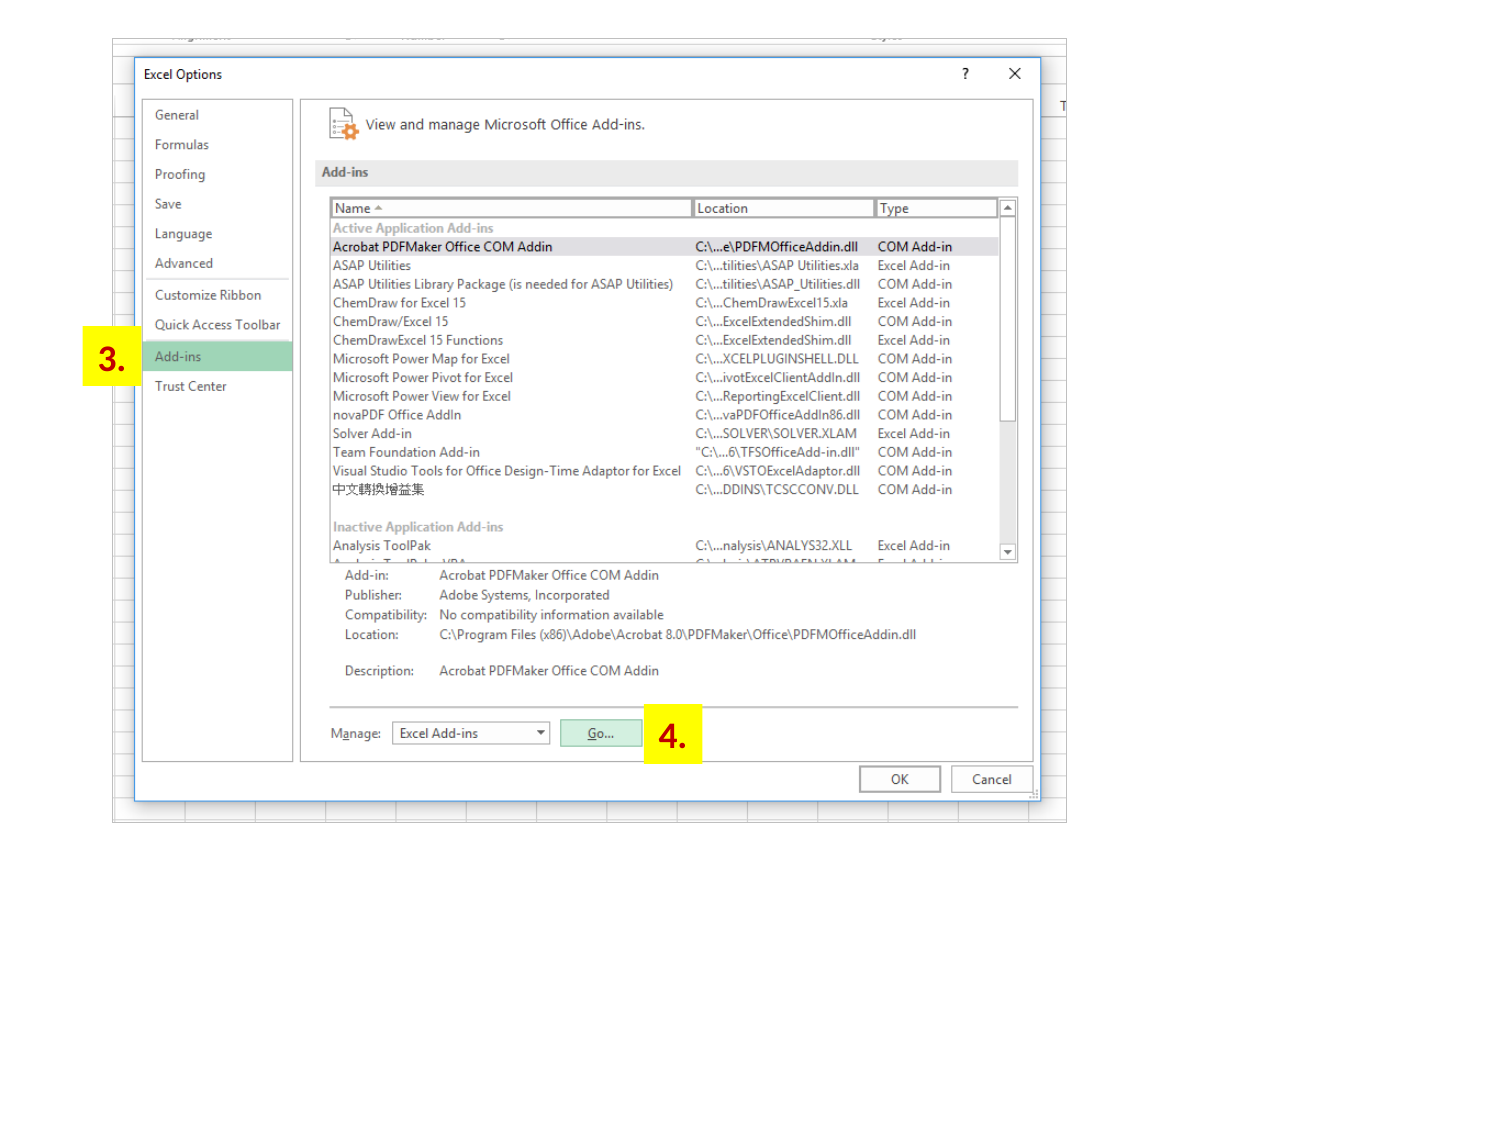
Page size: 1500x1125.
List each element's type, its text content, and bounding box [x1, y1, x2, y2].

picture [111, 37, 1067, 823]
text_box 3. [82, 326, 106, 386]
